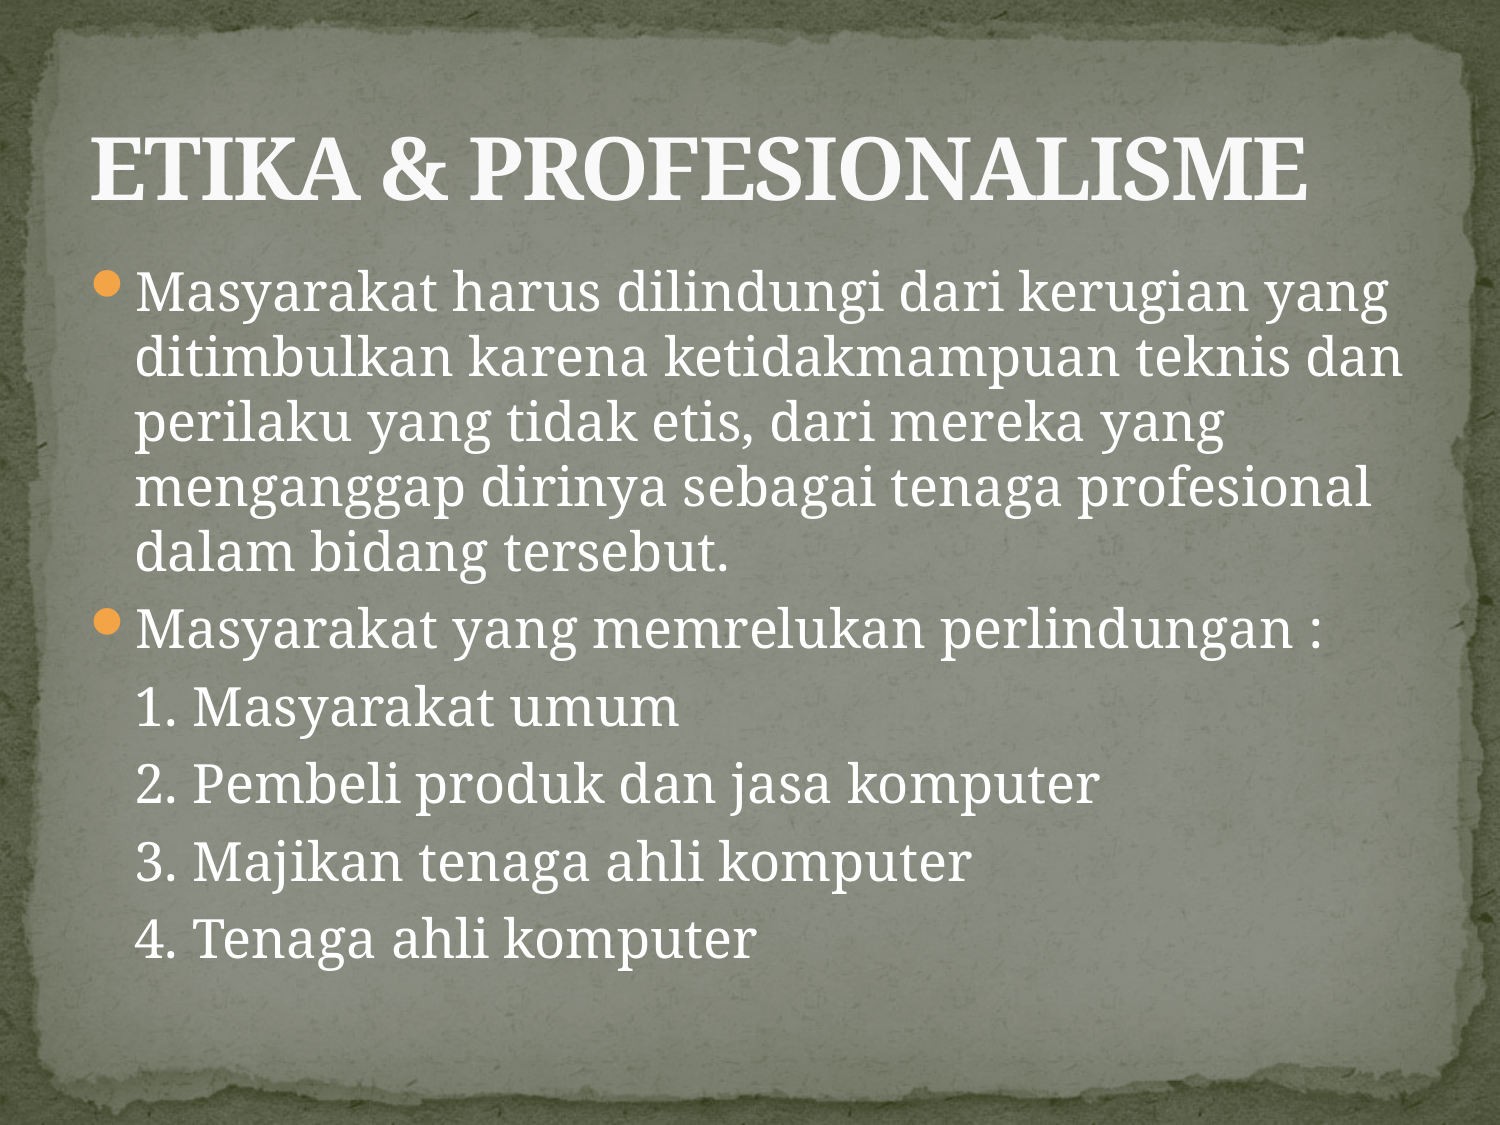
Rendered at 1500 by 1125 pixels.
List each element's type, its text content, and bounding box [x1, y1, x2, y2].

list Masyarakat harus dilindungi dari kerugian yang ditimbulkan karena ketidakmampuan teknis dan perilaku yang tidak etis, dari mereka yang menganggap dirinya sebagai tenaga profesional dalam bidang tersebut. Masyarakat yang memrelukan perlindungan : 1. Masyarakat umum 2. Pembeli produk dan jasa komputer 3. Majikan tenaga ahli komputer 4. Tenaga ahli komputer [75, 249, 1425, 1000]
title ETIKA & PROFESIONALISME [74, 24, 1425, 225]
